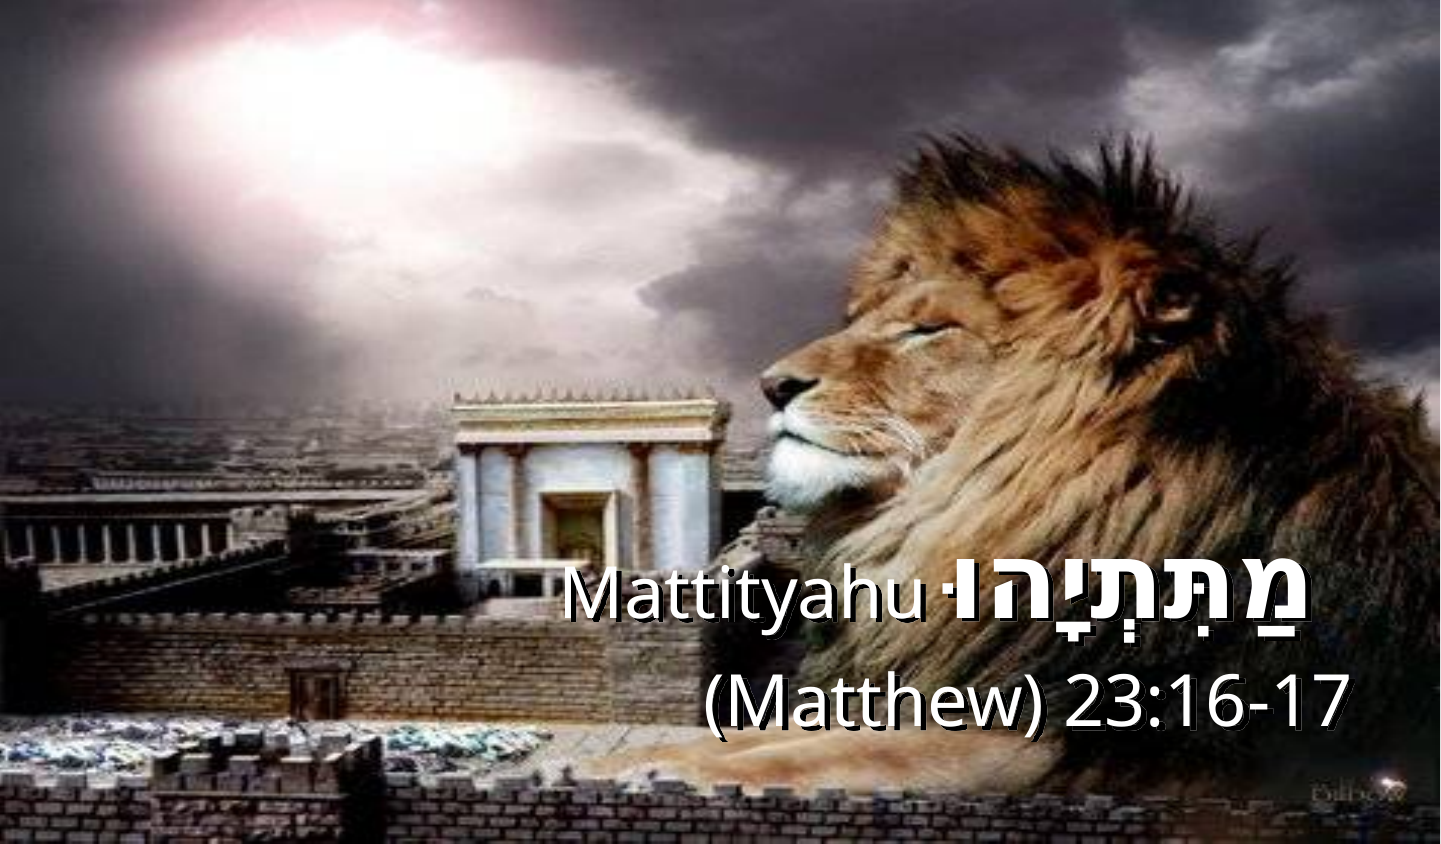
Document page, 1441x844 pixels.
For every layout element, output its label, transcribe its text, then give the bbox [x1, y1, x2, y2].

picture [0, 0, 1441, 844]
list מַתִּתְיָהוּ Mattityahu (Matthew) 23:16-17 [71, 502, 1369, 773]
